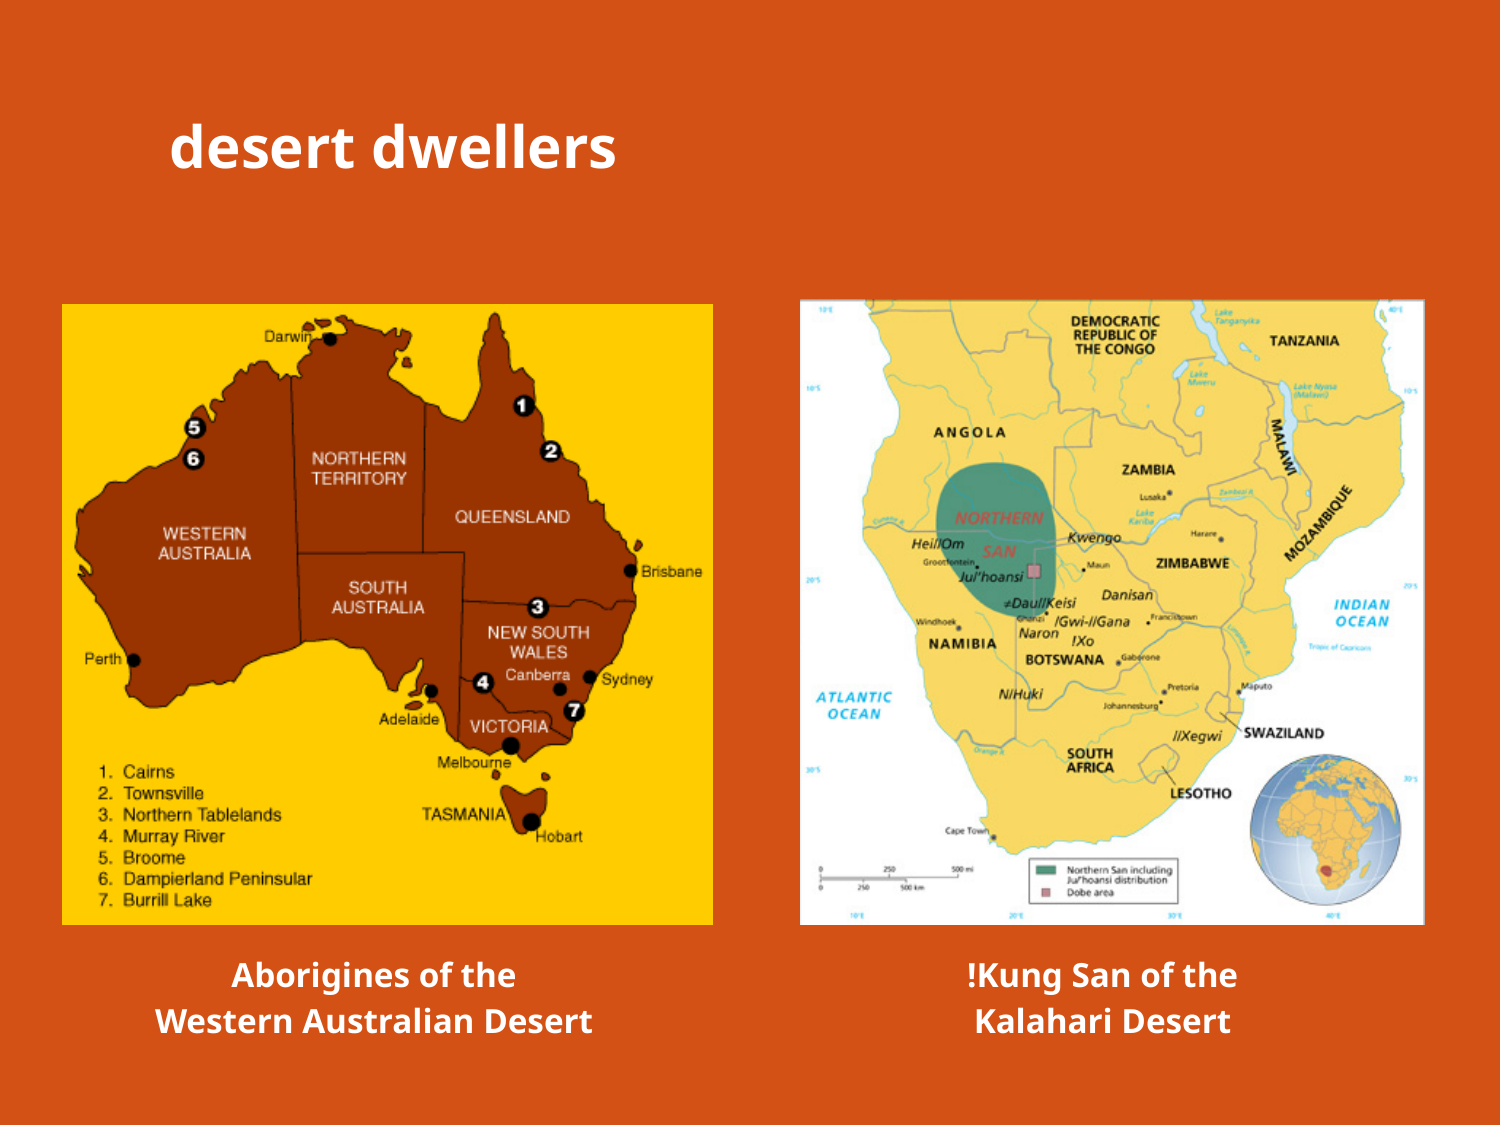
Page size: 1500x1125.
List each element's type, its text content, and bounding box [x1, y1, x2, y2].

picture [799, 299, 1426, 926]
picture [62, 304, 713, 926]
text_box Aborigines of the Western Australian Desert [140, 946, 609, 1048]
text_box desert dwellers [154, 102, 633, 188]
text_box !Kung San of the Kalahari Desert [952, 946, 1254, 1048]
